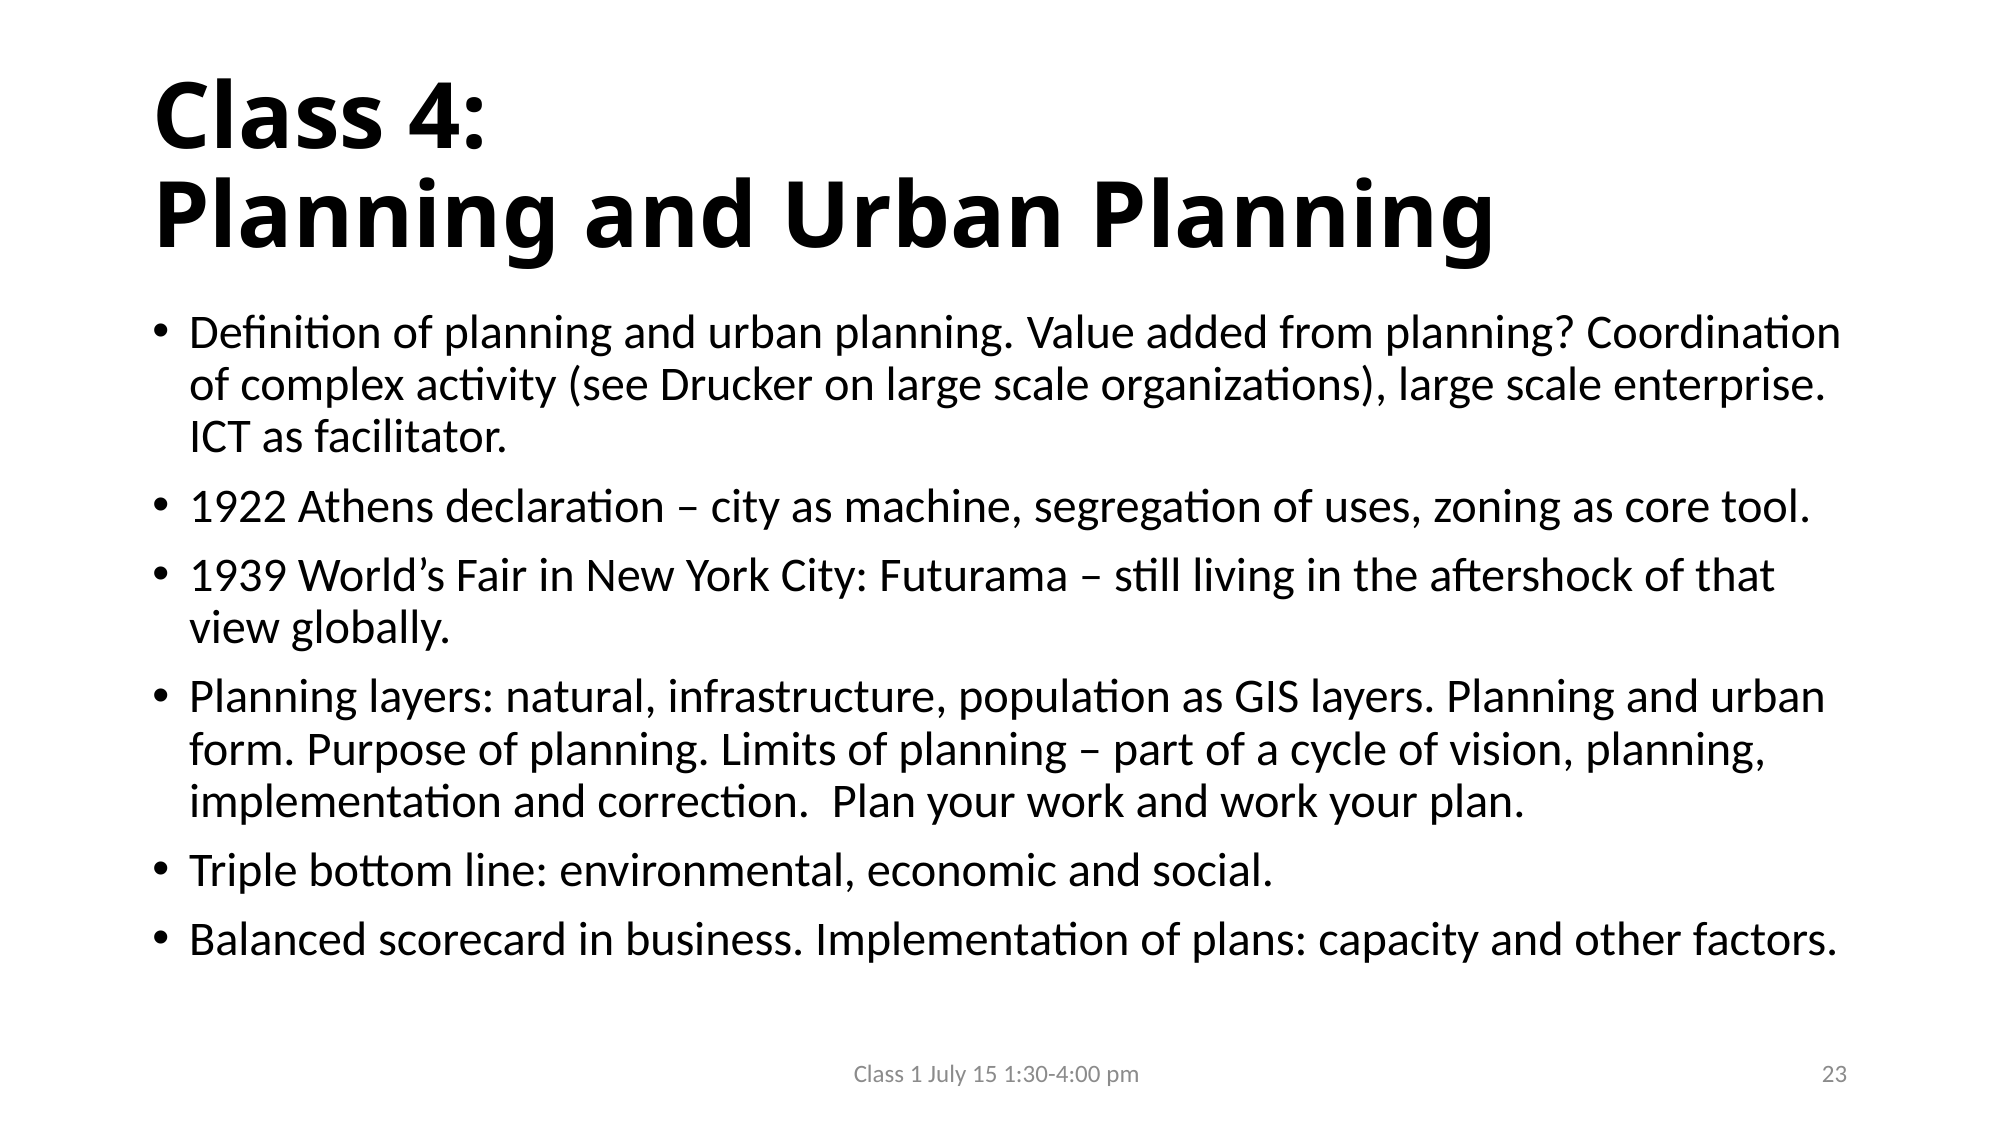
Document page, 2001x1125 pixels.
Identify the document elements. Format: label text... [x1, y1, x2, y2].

footer Class 1 July 15 1:30-4:00 pm [662, 1042, 1338, 1103]
title Class 4: Planning and Urban Planning [137, 59, 1863, 278]
slide_number 23 [1412, 1042, 1863, 1103]
list Definition of planning and urban planning. Value added from planning? Coordination of complex activity (see Drucker on large scale organizations), large scale enterprise. ICT as facilitator. 1922 Athens declaration – city as machine, segregation of uses, zoning as core tool. 1939 World’s Fair in New York City: Futurama – still living in the aftershock of that view globally. Planning layers: natural, infrastructure, population as GIS layers. Planning and urban form. Purpose of planning. Limits of planning – part of a cycle of vision, planning, implementation and correction. Plan your work and work your plan. Triple bottom line: environmental, economic and social. Balanced scorecard in business. Implementation of plans: capacity and other factors. [137, 299, 1863, 1014]
